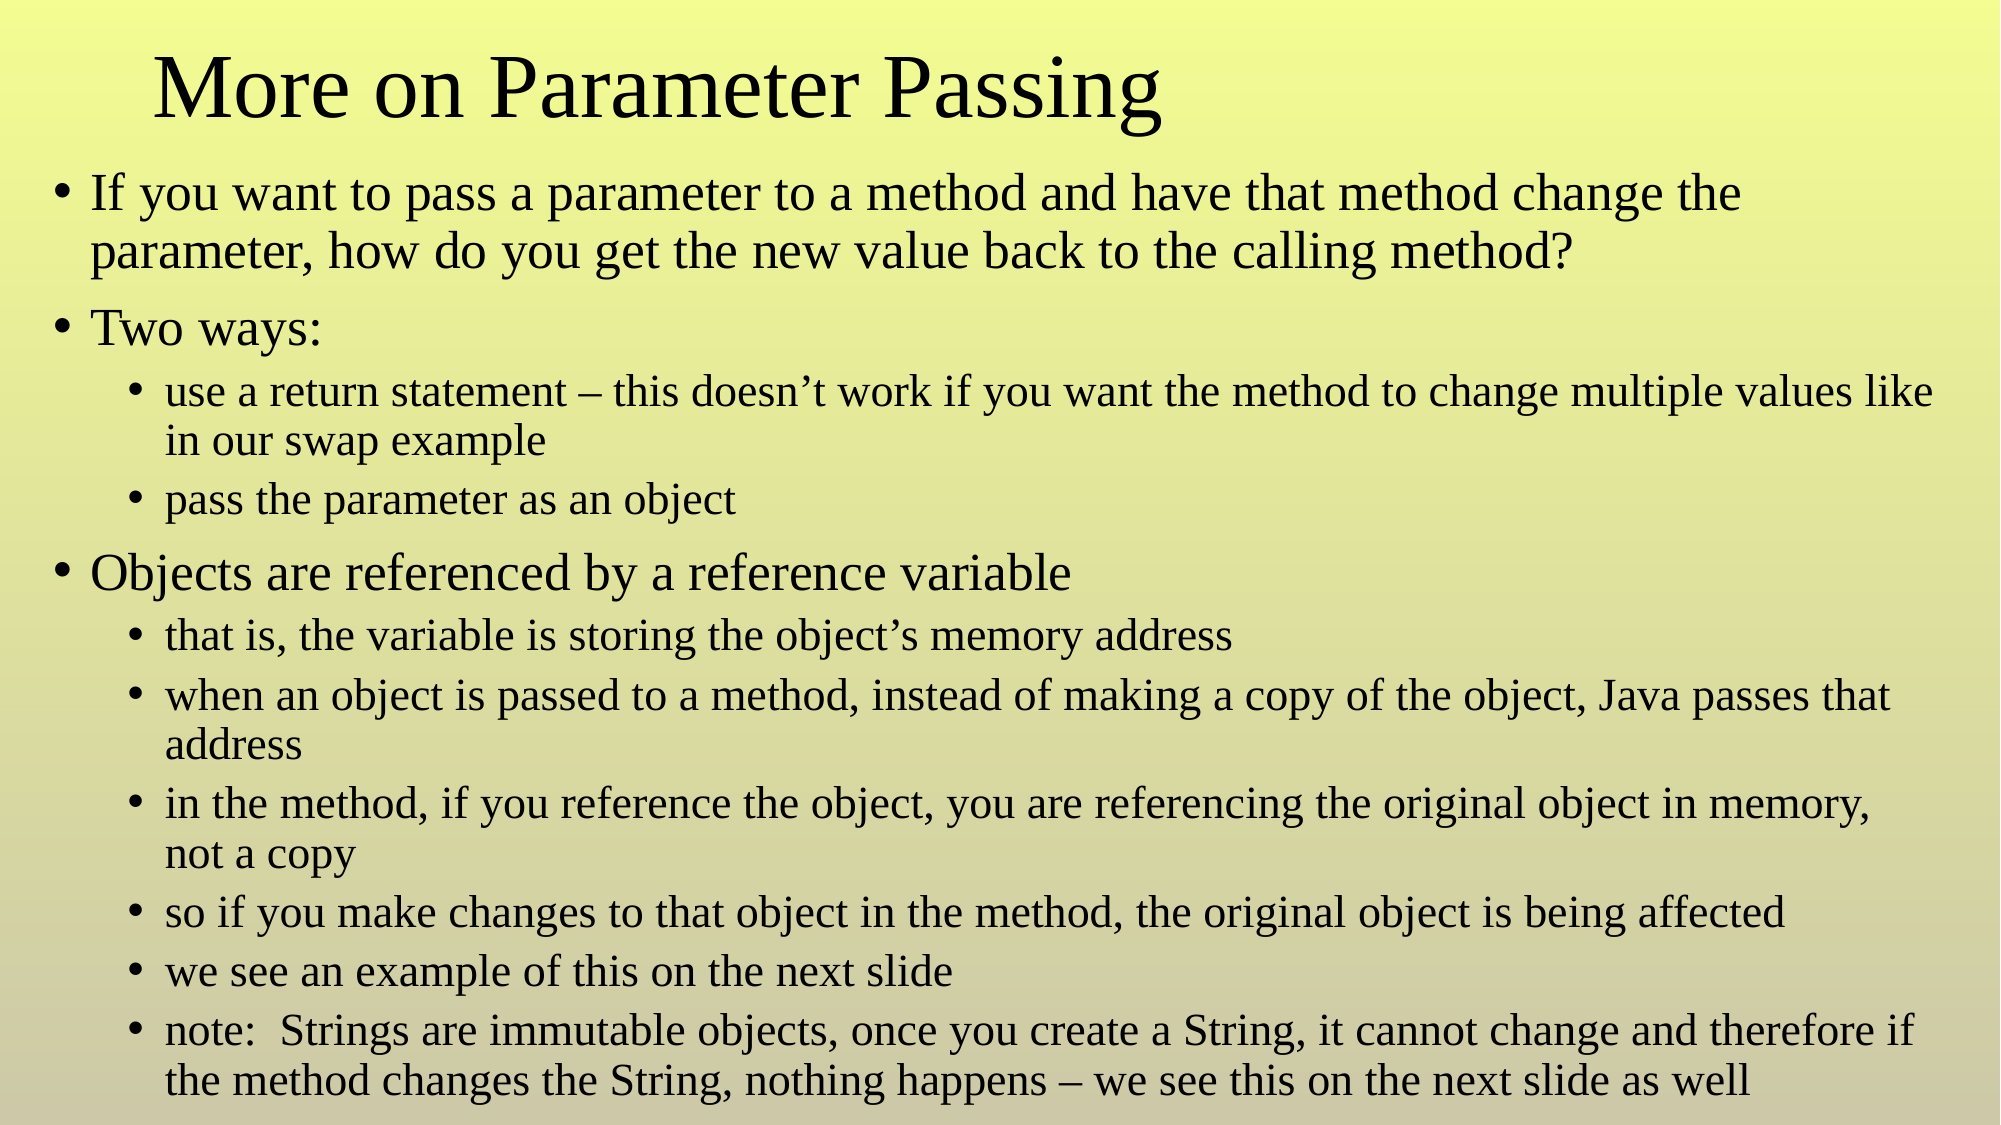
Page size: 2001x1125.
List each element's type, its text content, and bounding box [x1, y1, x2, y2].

title More on Parameter Passing [137, 0, 1863, 156]
list If you want to pass a parameter to a method and have that method change the parameter, how do you get the new value back to the calling method? Two ways: use a return statement – this doesn’t work if you want the method to change multiple values like in our swap example pass the parameter as an object Objects are referenced by a reference variable that is, the variable is storing the object’s memory address when an object is passed to a method, instead of making a copy of the object, Java passes that address in the method, if you reference the object, you are referencing the original object in memory, not a copy so if you make changes to that object in the method, the original object is being affected we see an example of this on the next slide note: Strings are immutable objects, once you create a String, it cannot change and therefore if the method changes the String, nothing happens – we see this on the next slide as well [38, 156, 1953, 1125]
